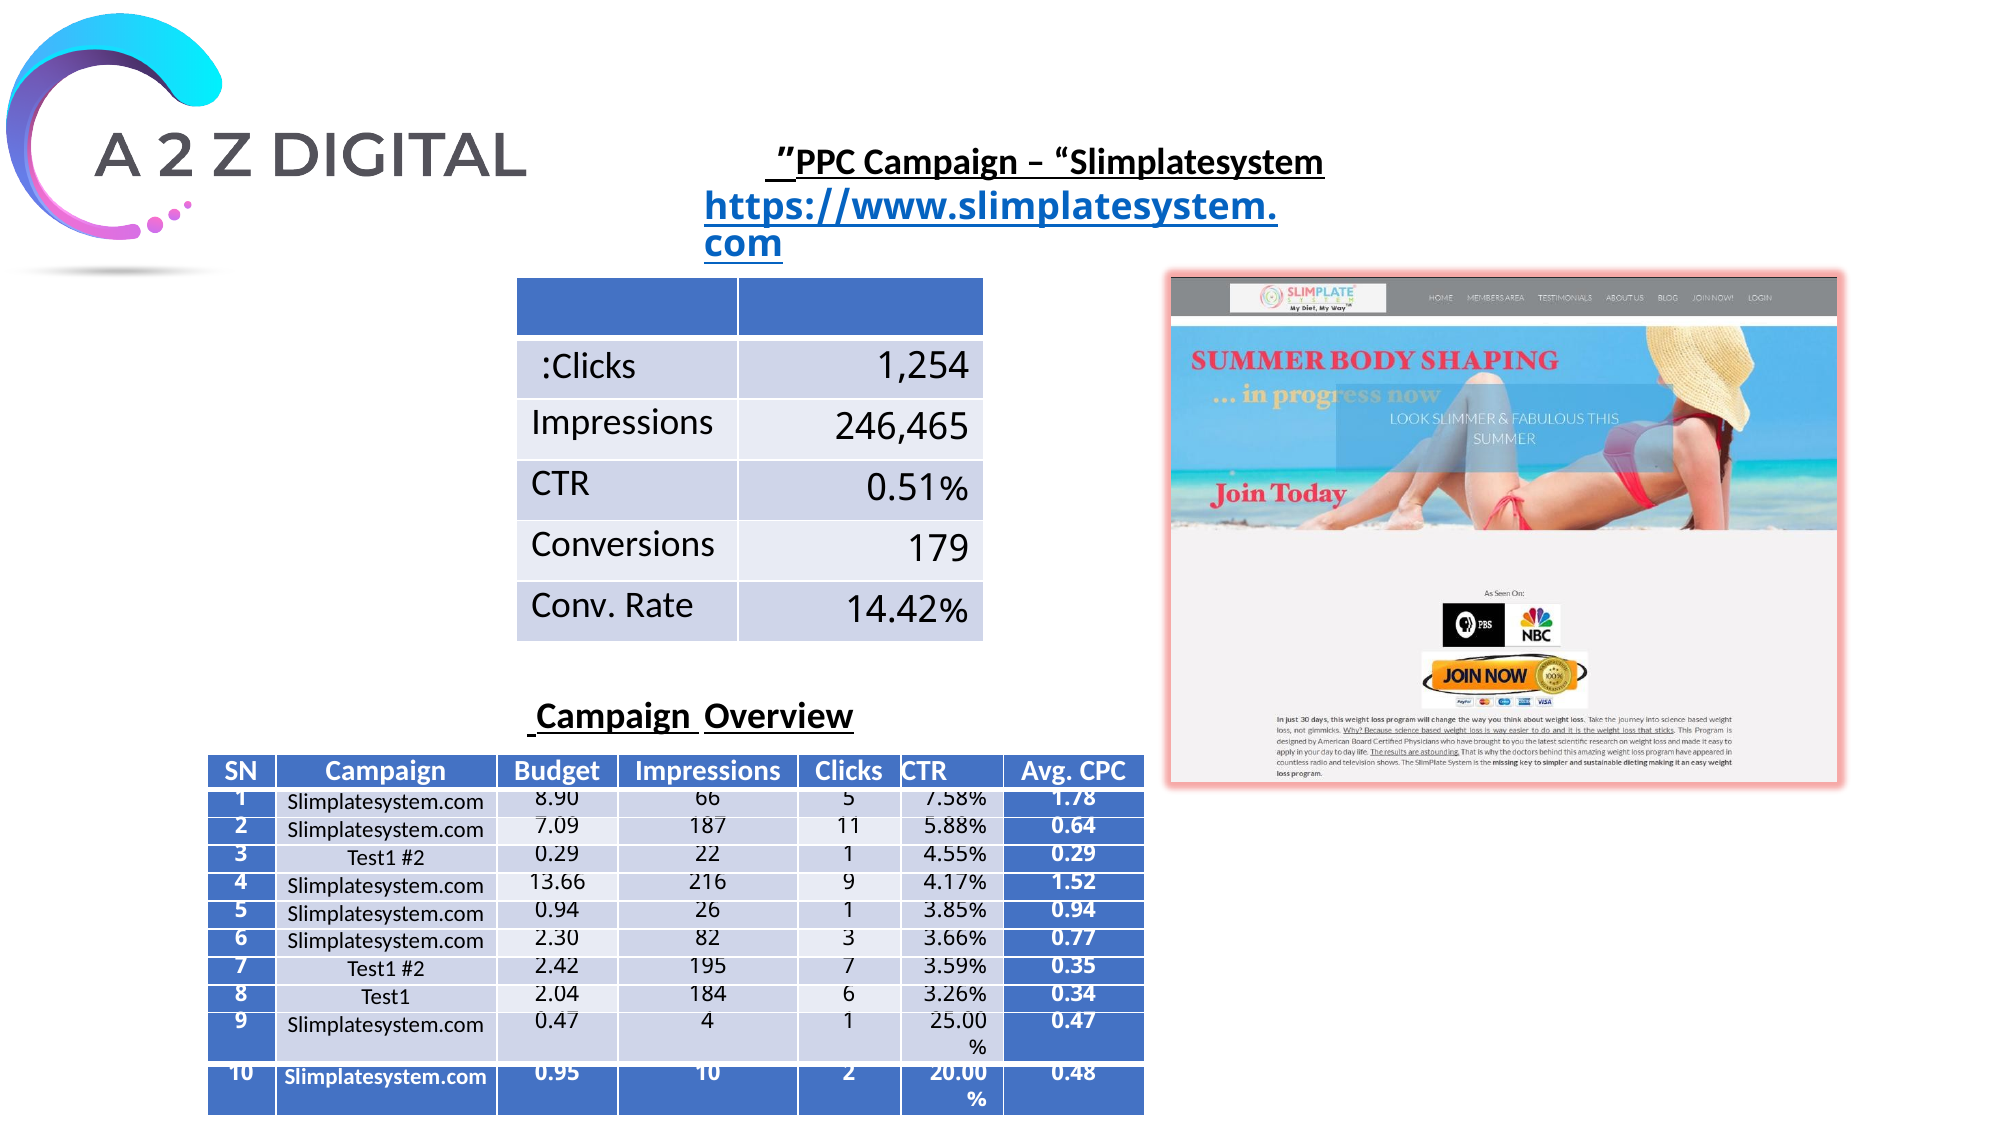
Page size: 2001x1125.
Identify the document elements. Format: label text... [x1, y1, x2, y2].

table_header Avg. CPC [1004, 755, 1144, 787]
table_cell 1 [799, 846, 900, 872]
table_cell 5 [799, 792, 900, 817]
table_header Campaign [277, 755, 496, 787]
table_cell 8 [208, 986, 275, 1012]
table_cell 0.64 [1004, 818, 1144, 844]
table_cell 1 [799, 902, 900, 928]
table_cell Slimplatesystem.com [277, 874, 496, 900]
table_header Impressions [619, 755, 797, 787]
table_cell 13.66 [498, 874, 617, 900]
table_cell 7 [208, 958, 275, 984]
table_header CTR [902, 755, 1003, 787]
table_cell Slimplatesystem.com [277, 930, 496, 956]
table_cell 3.26% [902, 986, 1003, 1012]
text_box Campaign Overview [190, 683, 1158, 744]
table_cell Clicks: [517, 341, 737, 398]
table_cell 3 [799, 930, 900, 956]
table_cell 1.52 [1004, 874, 1144, 900]
table_cell 0.34 [1004, 986, 1144, 1012]
table_cell 6 [799, 986, 900, 1012]
table_cell 2.04 [498, 986, 617, 1012]
table_cell 8.90 [498, 792, 617, 817]
table_cell 7.09 [498, 818, 617, 844]
table_cell 0.51% [739, 461, 983, 520]
table_cell CTR [517, 461, 737, 520]
table_cell 187 [619, 818, 797, 844]
table_cell Slimplatesystem.com [277, 1013, 496, 1061]
table_cell 11 [799, 818, 900, 844]
table_cell 10 [208, 1067, 275, 1115]
table_cell 82 [619, 930, 797, 956]
table_cell 0.48 [1004, 1067, 1144, 1115]
table_cell Slimplatesystem.com [277, 1067, 496, 1115]
table_cell 4 [619, 1013, 797, 1061]
table_header Budget [498, 755, 617, 787]
table_cell Conv. Rate [517, 582, 737, 641]
table_cell 2.42 [498, 958, 617, 984]
table_cell 0.47 [498, 1013, 617, 1061]
table_cell 4.55% [902, 846, 1003, 872]
table_cell 9 [799, 874, 900, 900]
table_cell 0.47 [1004, 1013, 1144, 1061]
table_cell 22 [619, 846, 797, 872]
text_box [1158, 263, 1851, 795]
table_cell 216 [619, 874, 797, 900]
table_cell 7.58% [902, 792, 1003, 817]
picture [0, 13, 527, 281]
table_cell 20.00% [902, 1067, 1003, 1115]
table_cell Conversions [517, 521, 737, 580]
table_cell 2 [208, 818, 275, 844]
table_cell 4 [208, 874, 275, 900]
text_box PPC Campaign – “Slimplatesystem” https://www.slimplatesystem.com [750, 129, 1372, 238]
table_cell 25.00% [902, 1013, 1003, 1061]
table_header [739, 278, 983, 335]
table_cell 3.66% [902, 930, 1003, 956]
table_cell 0.94 [498, 902, 617, 928]
table_cell 6 [208, 930, 275, 956]
table_cell 5 [208, 902, 275, 928]
table_cell 179 [739, 521, 983, 580]
table_header [517, 278, 737, 335]
table_cell 7 [799, 958, 900, 984]
table_cell Slimplatesystem.com [277, 792, 496, 817]
table_cell 0.95 [498, 1067, 617, 1115]
table_cell 1 [799, 1013, 900, 1061]
table_cell 246,465 [739, 400, 983, 459]
table_cell 9 [208, 1013, 275, 1061]
table_cell 0.77 [1004, 930, 1144, 956]
table_cell Slimplatesystem.com [277, 902, 496, 928]
table_cell Impressions [517, 400, 737, 459]
table_cell 3 [208, 846, 275, 872]
table_cell 184 [619, 986, 797, 1012]
table_cell 1 [208, 792, 275, 817]
table_cell 66 [619, 792, 797, 817]
table_cell 1,254 [739, 341, 983, 398]
table_cell 4.17% [902, 874, 1003, 900]
table_cell Test1 #2 [277, 846, 496, 872]
table_cell 2 [799, 1067, 900, 1115]
table_cell 0.35 [1004, 958, 1144, 984]
table_cell 10 [619, 1067, 797, 1115]
table_cell Test1 [277, 986, 496, 1012]
table_cell 5.88% [902, 818, 1003, 844]
table_header Clicks [799, 755, 900, 787]
table_cell 0.94 [1004, 902, 1144, 928]
table_cell Test1 #2 [277, 958, 496, 984]
table_cell 195 [619, 958, 797, 984]
table_cell 3.85% [902, 902, 1003, 928]
table_header SN [208, 755, 275, 787]
table_cell 1.78 [1004, 792, 1144, 817]
table_cell 2.30 [498, 930, 617, 956]
table_cell 14.42% [739, 582, 983, 641]
table_cell 26 [619, 902, 797, 928]
table_cell 0.29 [498, 846, 617, 872]
table_cell 0.29 [1004, 846, 1144, 872]
table_cell 3.59% [902, 958, 1003, 984]
table_cell Slimplatesystem.com [277, 818, 496, 844]
